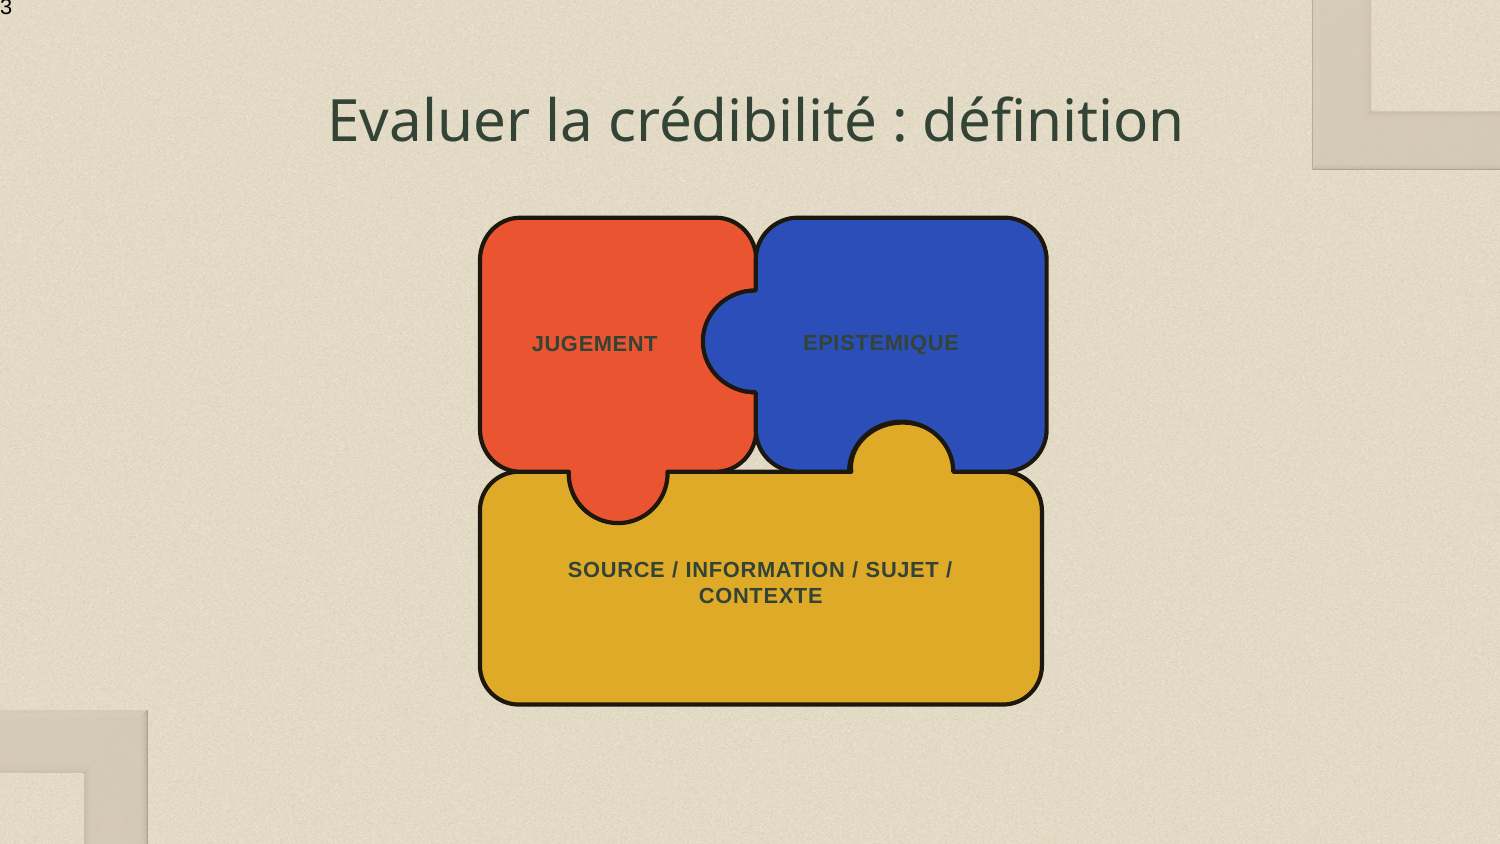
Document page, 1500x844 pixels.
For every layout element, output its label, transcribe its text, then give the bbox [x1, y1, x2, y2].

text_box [479, 480, 1043, 705]
picture [0, 0, 1500, 844]
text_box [479, 217, 757, 524]
title Evaluer la crédibilité : définition [124, 68, 1389, 163]
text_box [702, 217, 1047, 472]
